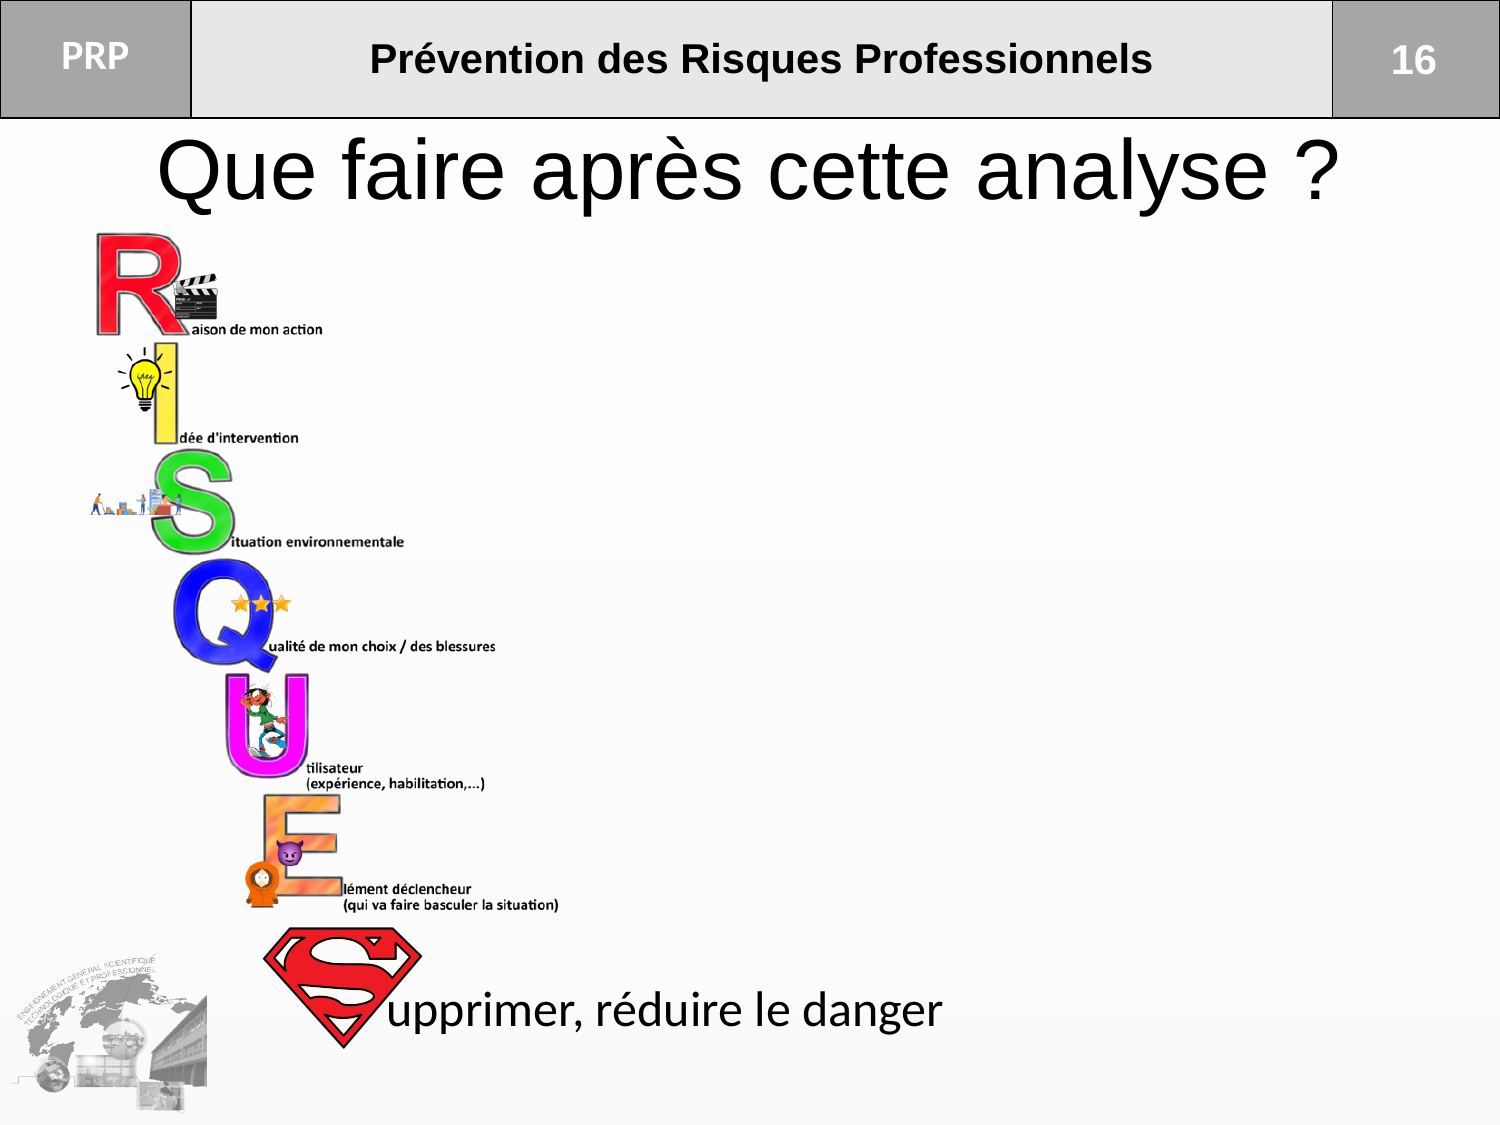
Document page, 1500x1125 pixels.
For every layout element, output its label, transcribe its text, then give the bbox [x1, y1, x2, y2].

picture [73, 226, 563, 1069]
title Que faire après cette analyse ? [0, 118, 1500, 226]
text_box upprimer, réduire le danger [424, 968, 1255, 1044]
